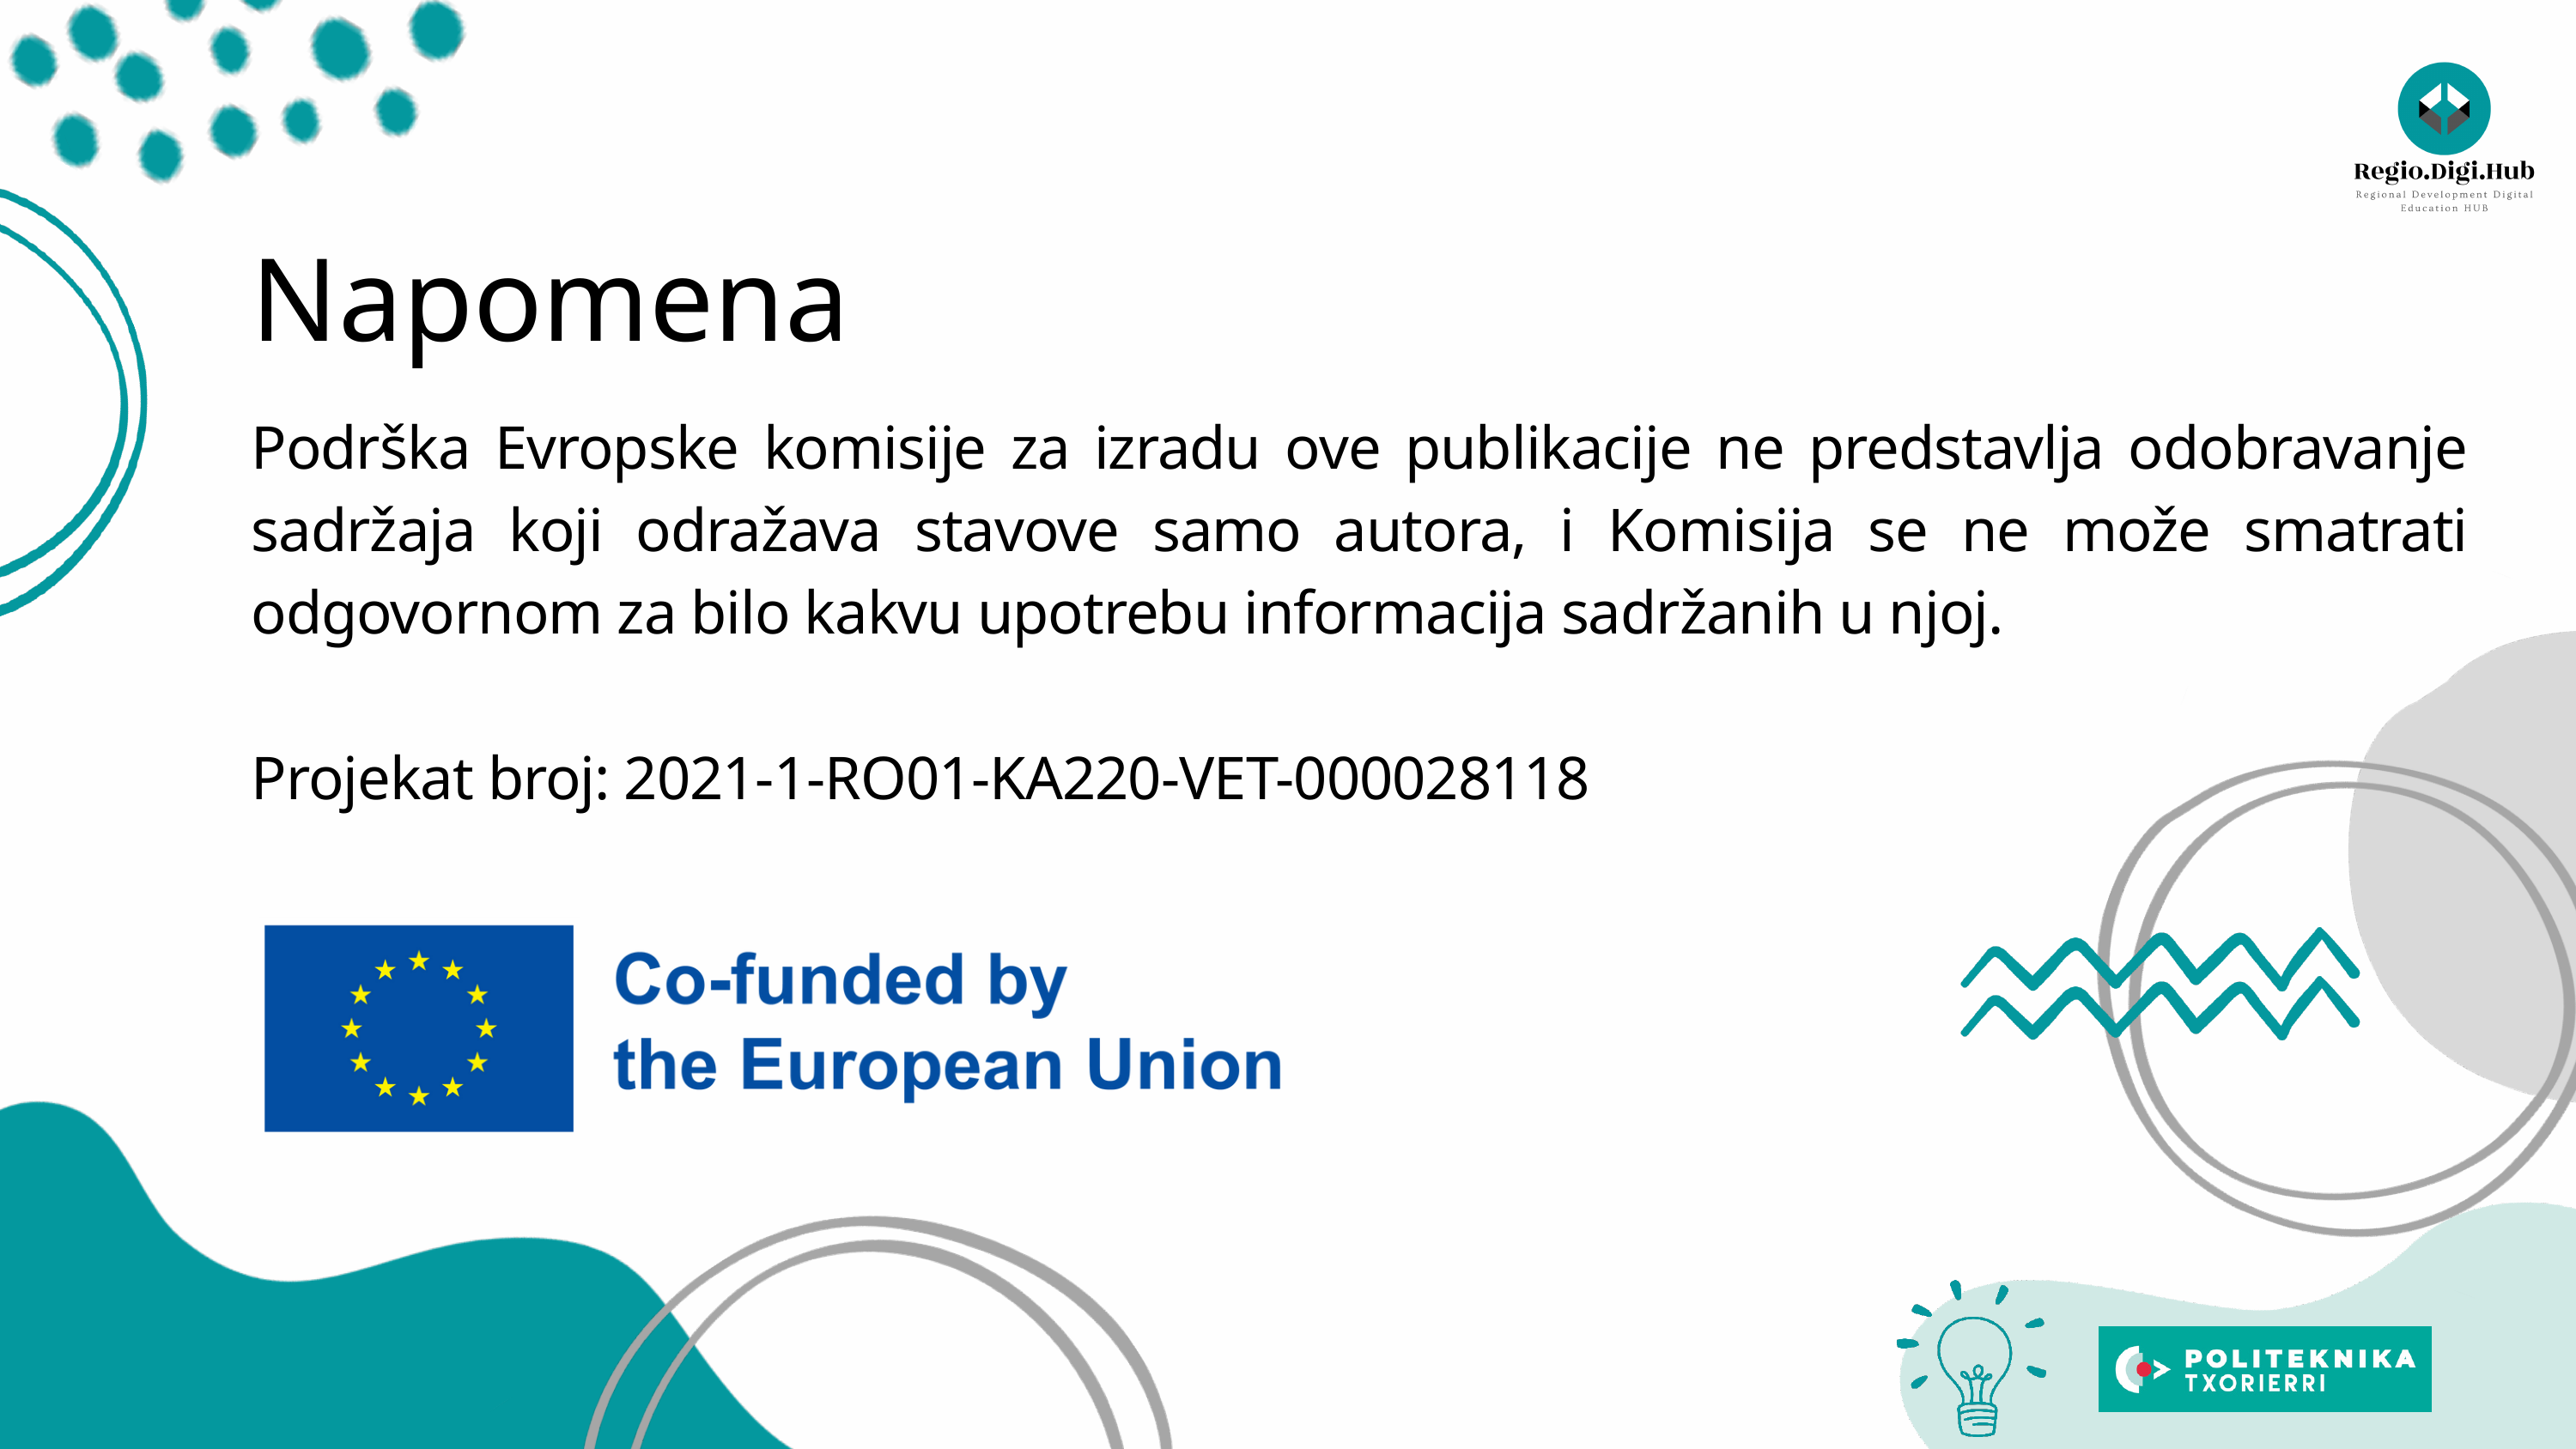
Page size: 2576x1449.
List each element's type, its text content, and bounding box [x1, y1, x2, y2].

text_box Napomena [251, 266, 1418, 365]
picture [0, 912, 1361, 1449]
picture [1827, 486, 2576, 1449]
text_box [1956, 926, 2366, 1041]
picture [0, 0, 489, 663]
text_box Podrška Evropske komisije za izradu ove publikacije ne predstavlja odobravanje sadržaja koji odražava stavove samo autora, i Komisija se ne može smatrati odgovornom za bilo kakvu upotrebu informacija sadržanih u njoj. Projekat broj: 2021-1-RO01-KA220-VET-000028118 [251, 397, 2469, 957]
picture [2312, 0, 2576, 264]
